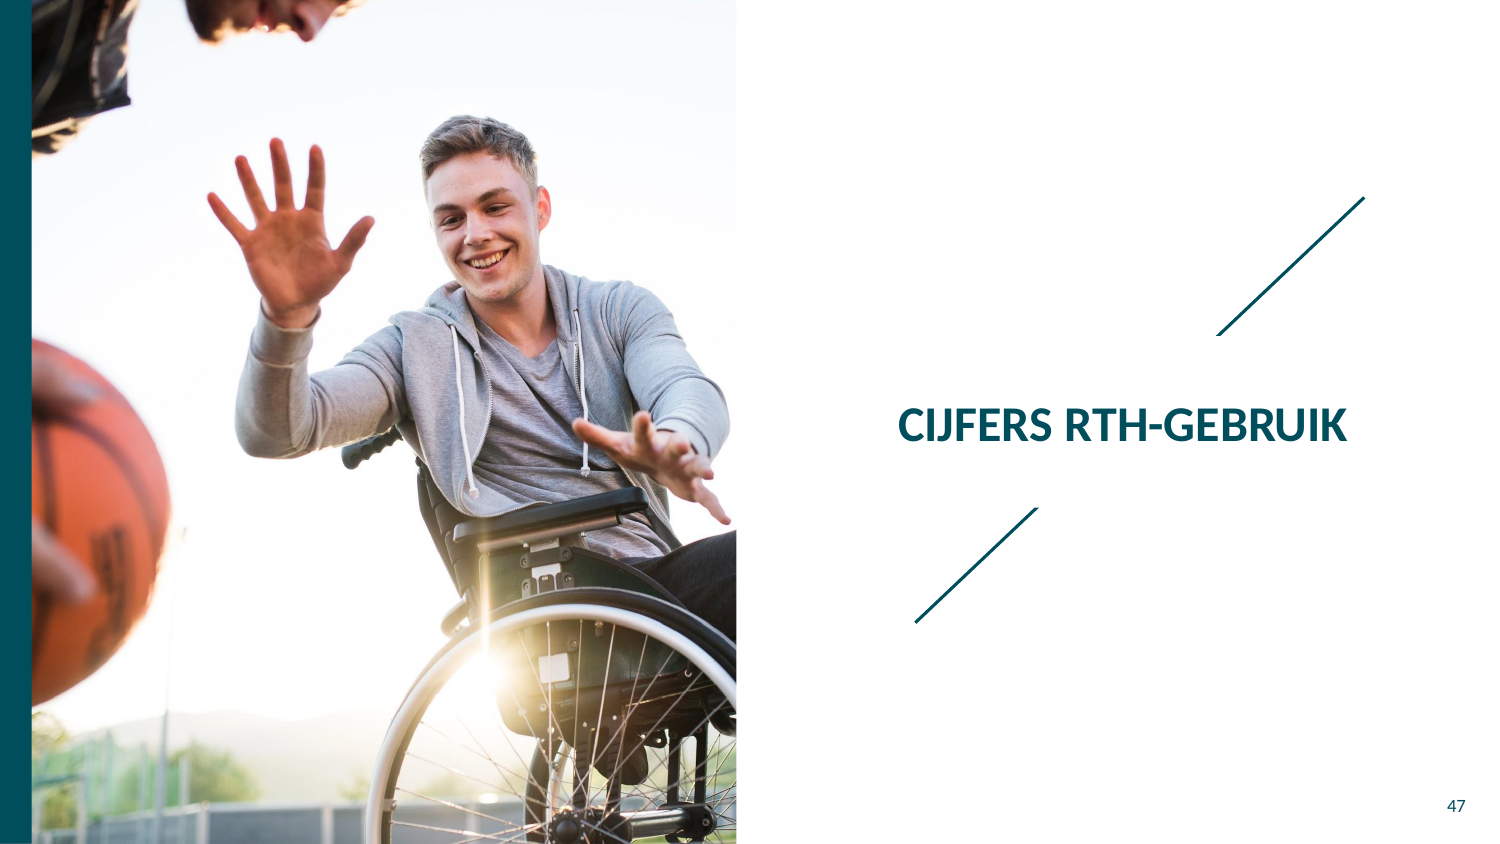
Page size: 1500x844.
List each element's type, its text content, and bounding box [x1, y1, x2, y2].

picture [32, 0, 737, 844]
title CIJFERS RTH-GEBRUIK [791, 336, 1456, 508]
slide_number 47 [1391, 779, 1482, 844]
